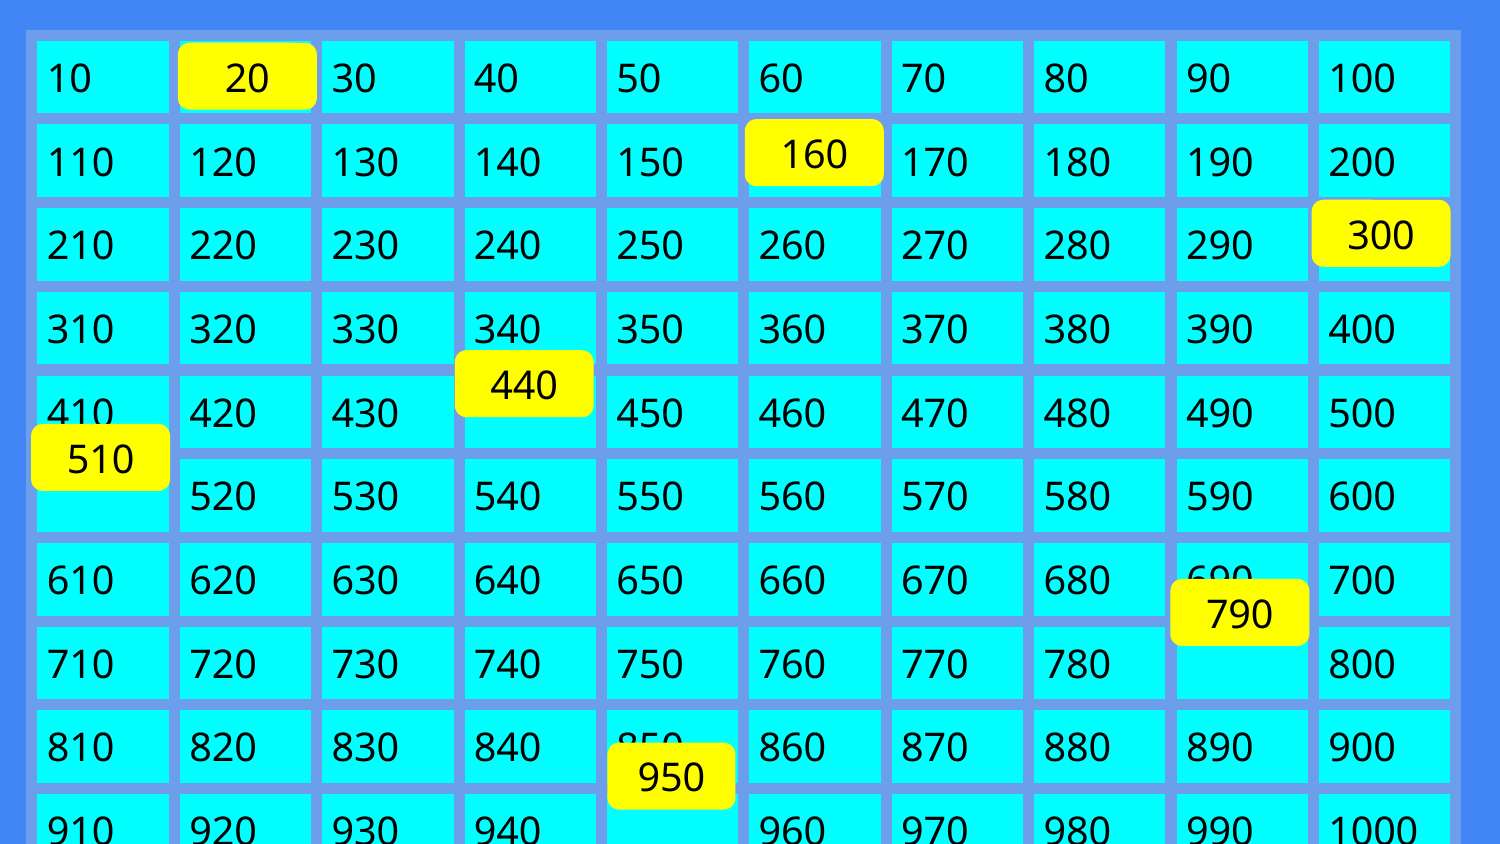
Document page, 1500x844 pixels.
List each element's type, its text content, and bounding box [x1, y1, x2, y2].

table_cell 120 [180, 124, 311, 197]
table_cell 490 [1177, 376, 1308, 448]
table_cell 480 [1034, 376, 1165, 448]
table_cell 500 [1319, 376, 1450, 448]
table_cell 900 [1319, 710, 1450, 783]
table_cell 280 [1034, 208, 1165, 281]
table_cell 910 [37, 794, 169, 844]
table_cell 470 [892, 376, 1023, 448]
table_cell 800 [1319, 627, 1450, 699]
table_cell 180 [1034, 124, 1165, 197]
table_header 60 [749, 41, 881, 113]
table_header 100 [1319, 41, 1450, 113]
table_cell 320 [180, 292, 311, 364]
table_cell 820 [180, 710, 311, 783]
text_box 510 [31, 424, 170, 491]
table_cell 620 [180, 543, 311, 616]
table_cell 640 [465, 543, 596, 616]
table_cell 920 [180, 794, 311, 844]
text_box 20 [178, 43, 317, 109]
table_cell 850 [607, 710, 738, 783]
table_cell 660 [749, 543, 881, 616]
table_cell 580 [1034, 459, 1165, 532]
table_cell 550 [607, 459, 738, 532]
table_header 90 [1177, 41, 1308, 113]
table_cell 870 [892, 710, 1023, 783]
table_cell 450 [607, 376, 738, 448]
table_cell [465, 376, 596, 448]
table_cell 770 [892, 627, 1023, 699]
table_cell 860 [749, 710, 881, 783]
table_cell 430 [322, 376, 454, 448]
table_cell 670 [892, 543, 1023, 616]
table_cell 890 [1177, 710, 1308, 783]
table_cell 190 [1177, 124, 1308, 197]
text_box 790 [1171, 579, 1309, 646]
table_cell 750 [607, 627, 738, 699]
table_cell 400 [1319, 292, 1450, 364]
table_cell 730 [322, 627, 454, 699]
table_cell 810 [37, 710, 169, 783]
table_cell 570 [892, 459, 1023, 532]
table_header 50 [607, 41, 738, 113]
table_cell 980 [1034, 794, 1165, 844]
table_cell 780 [1034, 627, 1165, 699]
table_cell 200 [1319, 124, 1450, 197]
table_cell 960 [749, 794, 881, 844]
table_cell 630 [322, 543, 454, 616]
text_box 440 [455, 350, 593, 417]
table_cell 970 [892, 794, 1023, 844]
table_cell 540 [465, 459, 596, 532]
table_cell [749, 182, 881, 197]
table_cell 110 [37, 124, 169, 197]
table_header 40 [465, 41, 596, 113]
table_cell 260 [749, 208, 881, 281]
table_cell 350 [607, 292, 738, 364]
table_cell 290 [1177, 208, 1308, 281]
table_cell 840 [465, 710, 596, 783]
table_header 70 [892, 41, 1023, 113]
table_cell 990 [1177, 794, 1308, 844]
table_cell 240 [465, 208, 596, 281]
table_cell 270 [892, 208, 1023, 281]
table_cell [37, 485, 169, 532]
table_cell 310 [37, 292, 169, 364]
table_cell 210 [37, 208, 169, 281]
table_cell 520 [180, 459, 311, 532]
table_cell 700 [1319, 543, 1450, 616]
table_cell 330 [322, 292, 454, 364]
table_cell 390 [1177, 292, 1308, 364]
table_cell 1000 [1319, 794, 1450, 844]
table_header 10 [37, 41, 169, 113]
table_cell 720 [180, 627, 311, 699]
table_cell 680 [1034, 543, 1165, 616]
table_cell 170 [892, 124, 1023, 197]
table_cell 740 [465, 627, 596, 699]
table_cell 760 [749, 627, 881, 699]
table_cell 420 [180, 376, 311, 448]
table_cell 690 [1177, 543, 1308, 585]
table_cell 880 [1034, 710, 1165, 783]
table_cell 560 [749, 459, 881, 532]
table_cell 340 [465, 292, 596, 364]
table_header 80 [1034, 41, 1165, 113]
table_cell 130 [322, 124, 454, 197]
table_cell 930 [322, 794, 454, 844]
text_box 160 [745, 119, 883, 186]
table_cell 230 [322, 208, 454, 281]
table_header 30 [322, 41, 454, 113]
table_cell 710 [37, 627, 169, 699]
table_cell 610 [37, 543, 169, 616]
table_cell 600 [1319, 459, 1450, 532]
table_cell 140 [465, 124, 596, 197]
table_header [180, 105, 311, 113]
table_cell 250 [607, 208, 738, 281]
table_header [180, 41, 311, 47]
table_cell 150 [607, 124, 738, 197]
table_cell 220 [180, 208, 311, 281]
text_box 950 [608, 743, 735, 809]
text_box 300 [1312, 200, 1450, 266]
table_cell 460 [749, 376, 881, 448]
table_cell 590 [1177, 459, 1308, 532]
table_cell [1177, 640, 1308, 699]
table_cell 530 [322, 459, 454, 532]
table_cell 410 [37, 376, 169, 430]
table_cell 380 [1034, 292, 1165, 364]
table_cell 940 [465, 794, 596, 844]
table_cell 370 [892, 292, 1023, 364]
table_cell [607, 794, 738, 844]
table_cell 650 [607, 543, 738, 616]
table_cell 360 [749, 292, 881, 364]
table_cell 830 [322, 710, 454, 783]
table_cell [1319, 259, 1450, 281]
